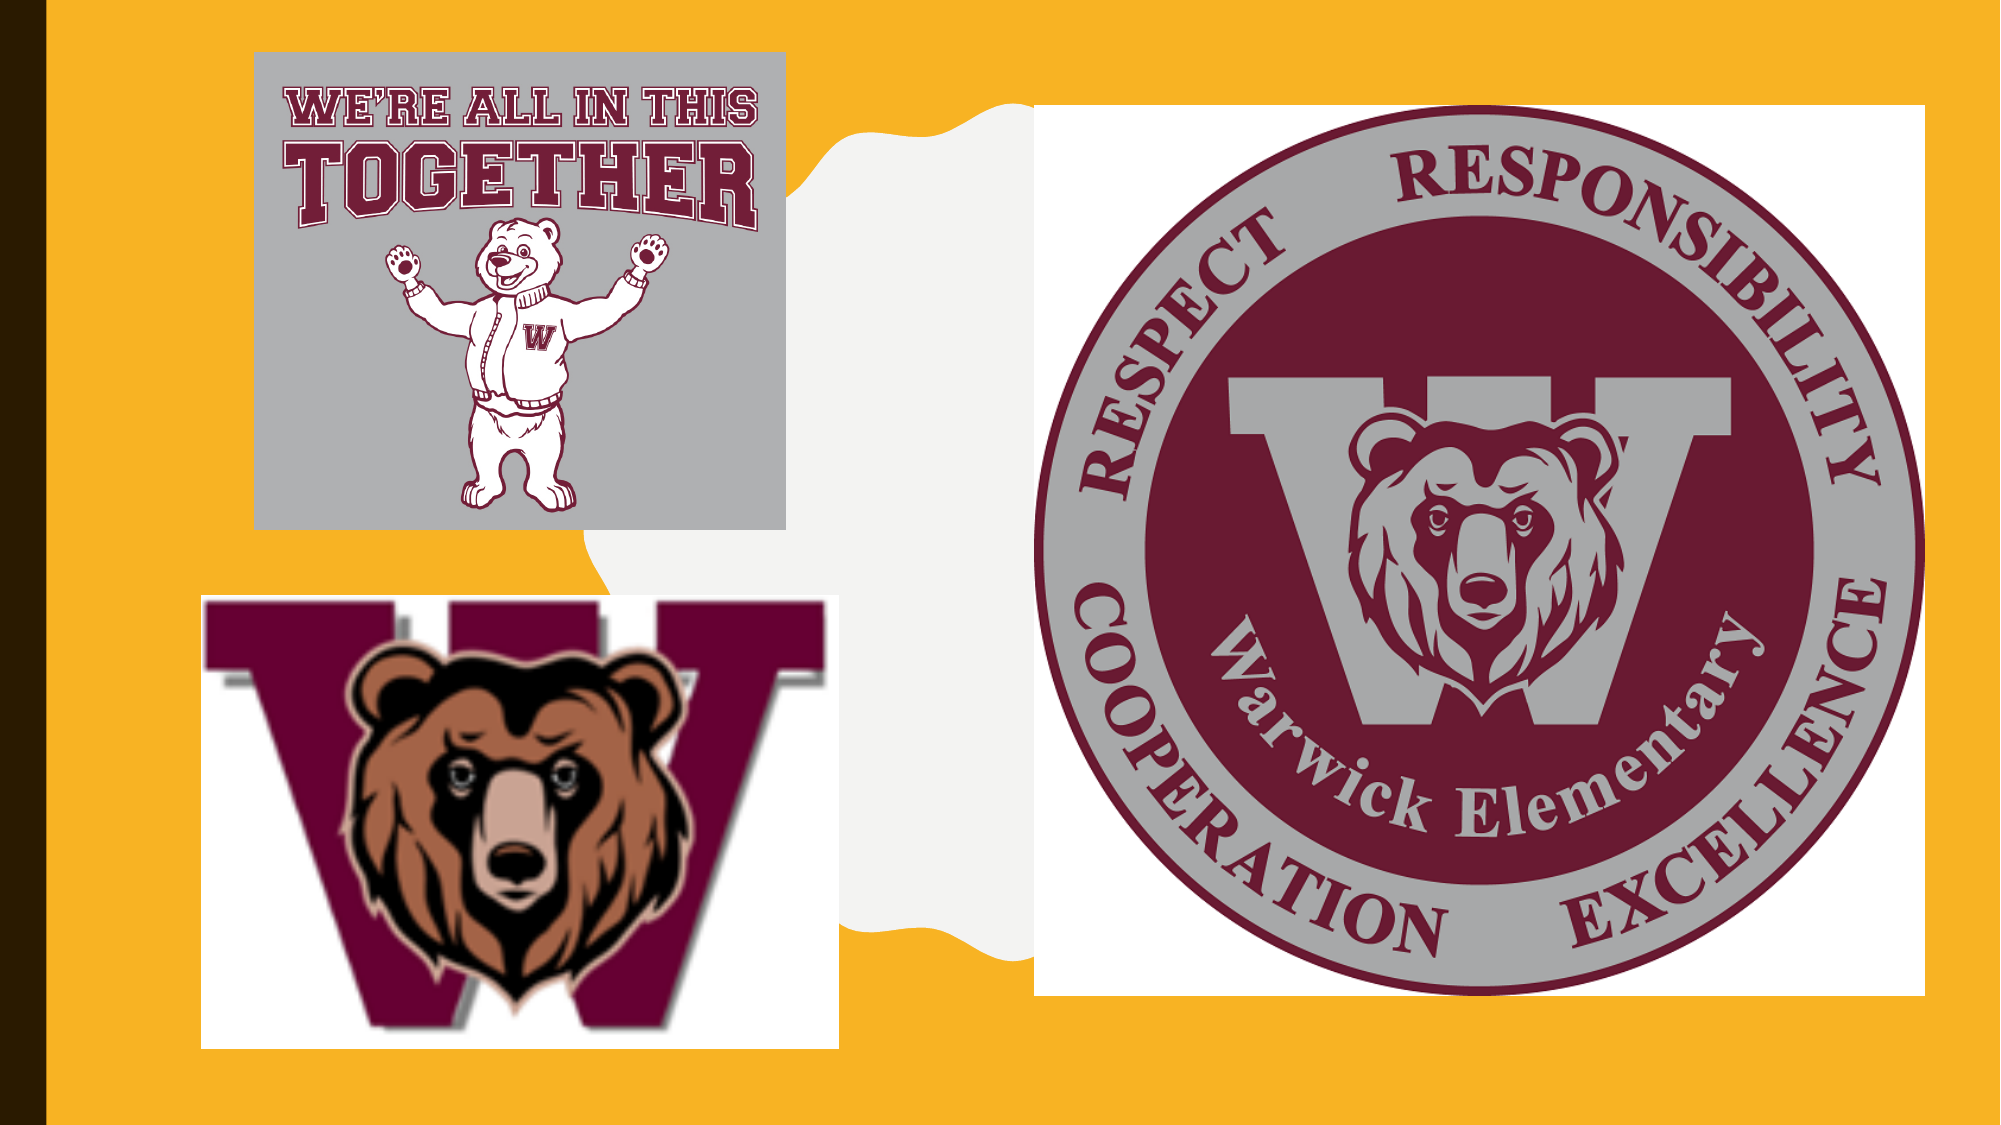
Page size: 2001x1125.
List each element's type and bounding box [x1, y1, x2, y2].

picture [1034, 105, 1925, 996]
picture [201, 595, 839, 1049]
picture [254, 52, 786, 530]
